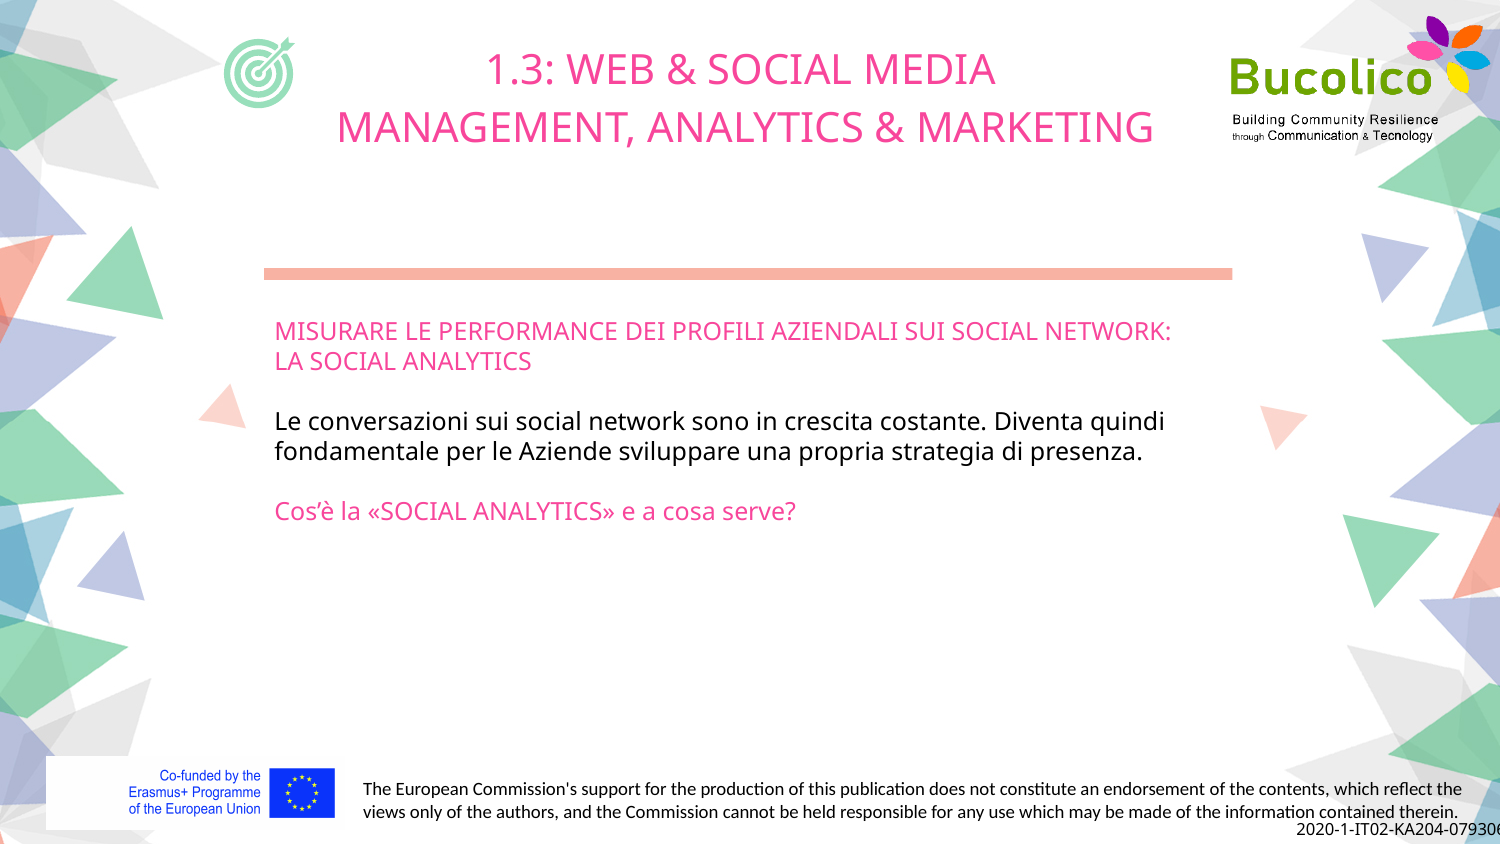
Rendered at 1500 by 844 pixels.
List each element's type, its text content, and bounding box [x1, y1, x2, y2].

text_box The European Commission's support for the production of this publication does not constitute an endorsement of the contents, which reflect the views only of the authors, and the Commission cannot be held responsible for any use which may be made of the information contained therein. [348, 769, 1486, 830]
text_box MISURARE LE PERFORMANCE DEI PROFILI AZIENDALI SUI SOCIAL NETWORK: LA SOCIAL ANALYTICS Le conversazioni sui social network sono in crescita costante. Diventa quindi fondamentale per le Aziende sviluppare una propria strategia di presenza. Cos’è la «SOCIAL ANALYTICS» e a cosa serve? [259, 308, 1285, 533]
text_box [262, 266, 1235, 282]
text_box [221, 34, 298, 111]
text_box 1.3: WEB & SOCIAL MEDIA MANAGEMENT, ANALYTICS & MARKETING [223, 49, 1210, 145]
picture [0, 0, 1500, 844]
